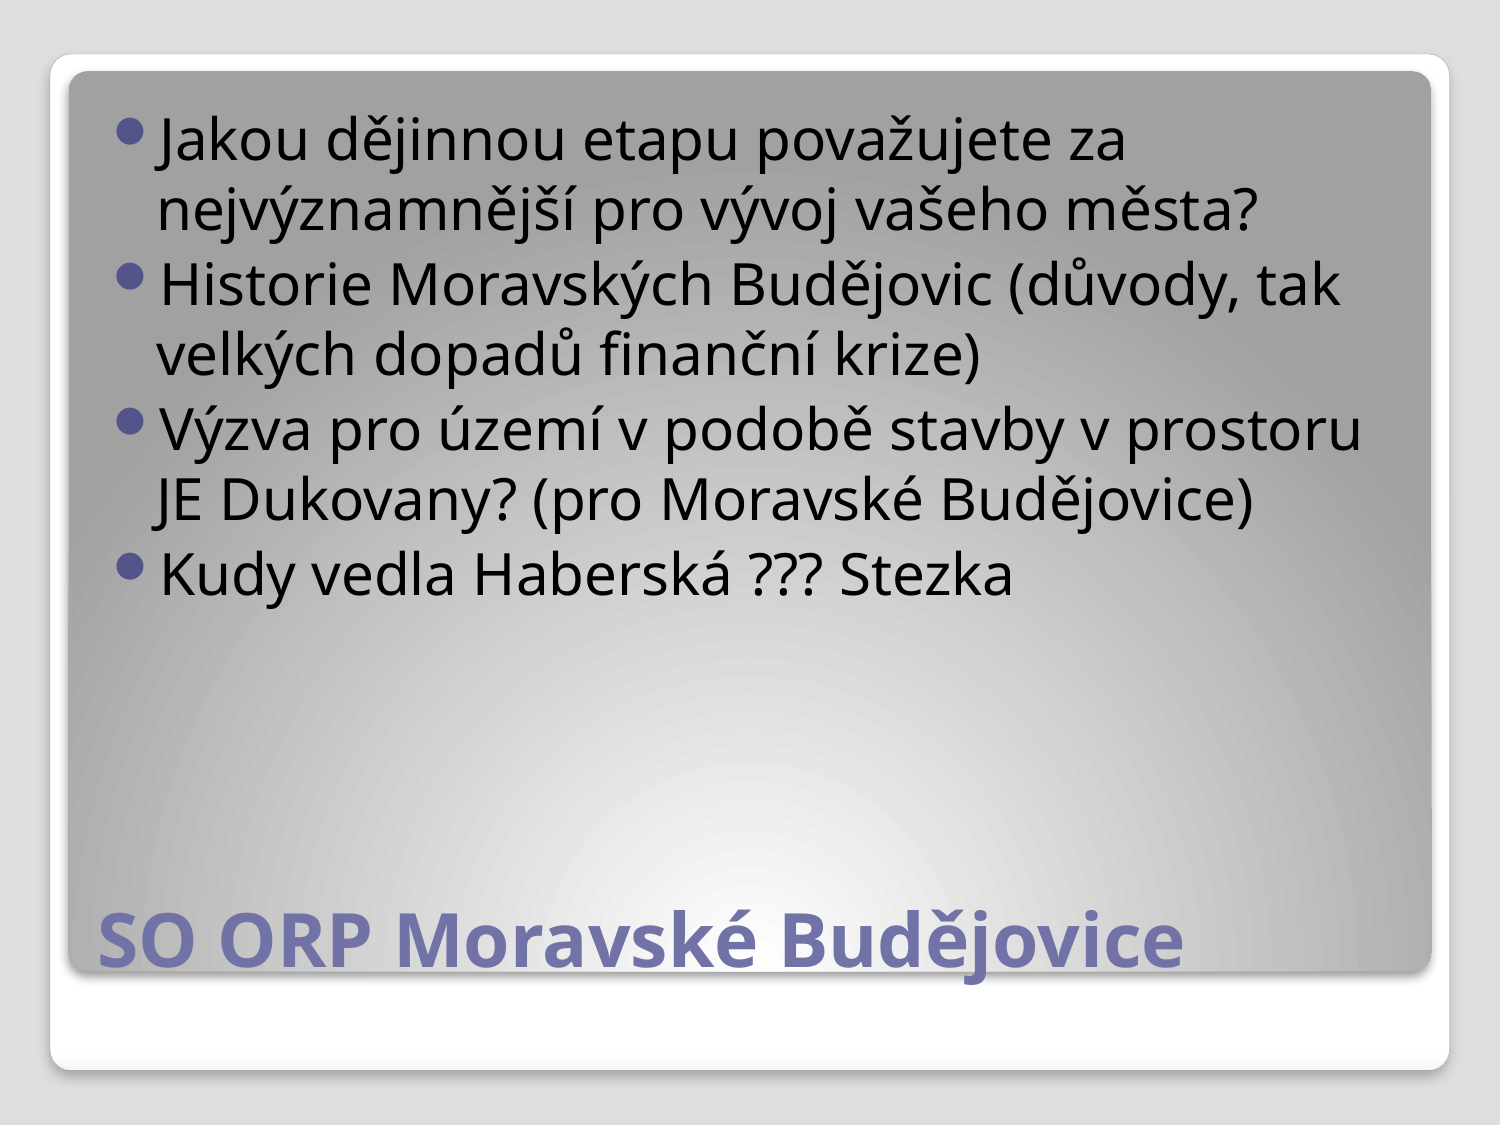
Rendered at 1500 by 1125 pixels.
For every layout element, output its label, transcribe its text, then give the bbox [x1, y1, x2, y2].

title SO ORP Moravské Budějovice [82, 817, 1425, 990]
list Jakou dějinnou etapu považujete za nejvýznamnější pro vývoj vašeho města? Historie Moravských Budějovic (důvody, tak velkých dopadů finanční krize) Výzva pro území v podobě stavby v prostoru JE Dukovany? (pro Moravské Budějovice) Kudy vedla Haberská ??? Stezka [82, 86, 1425, 774]
